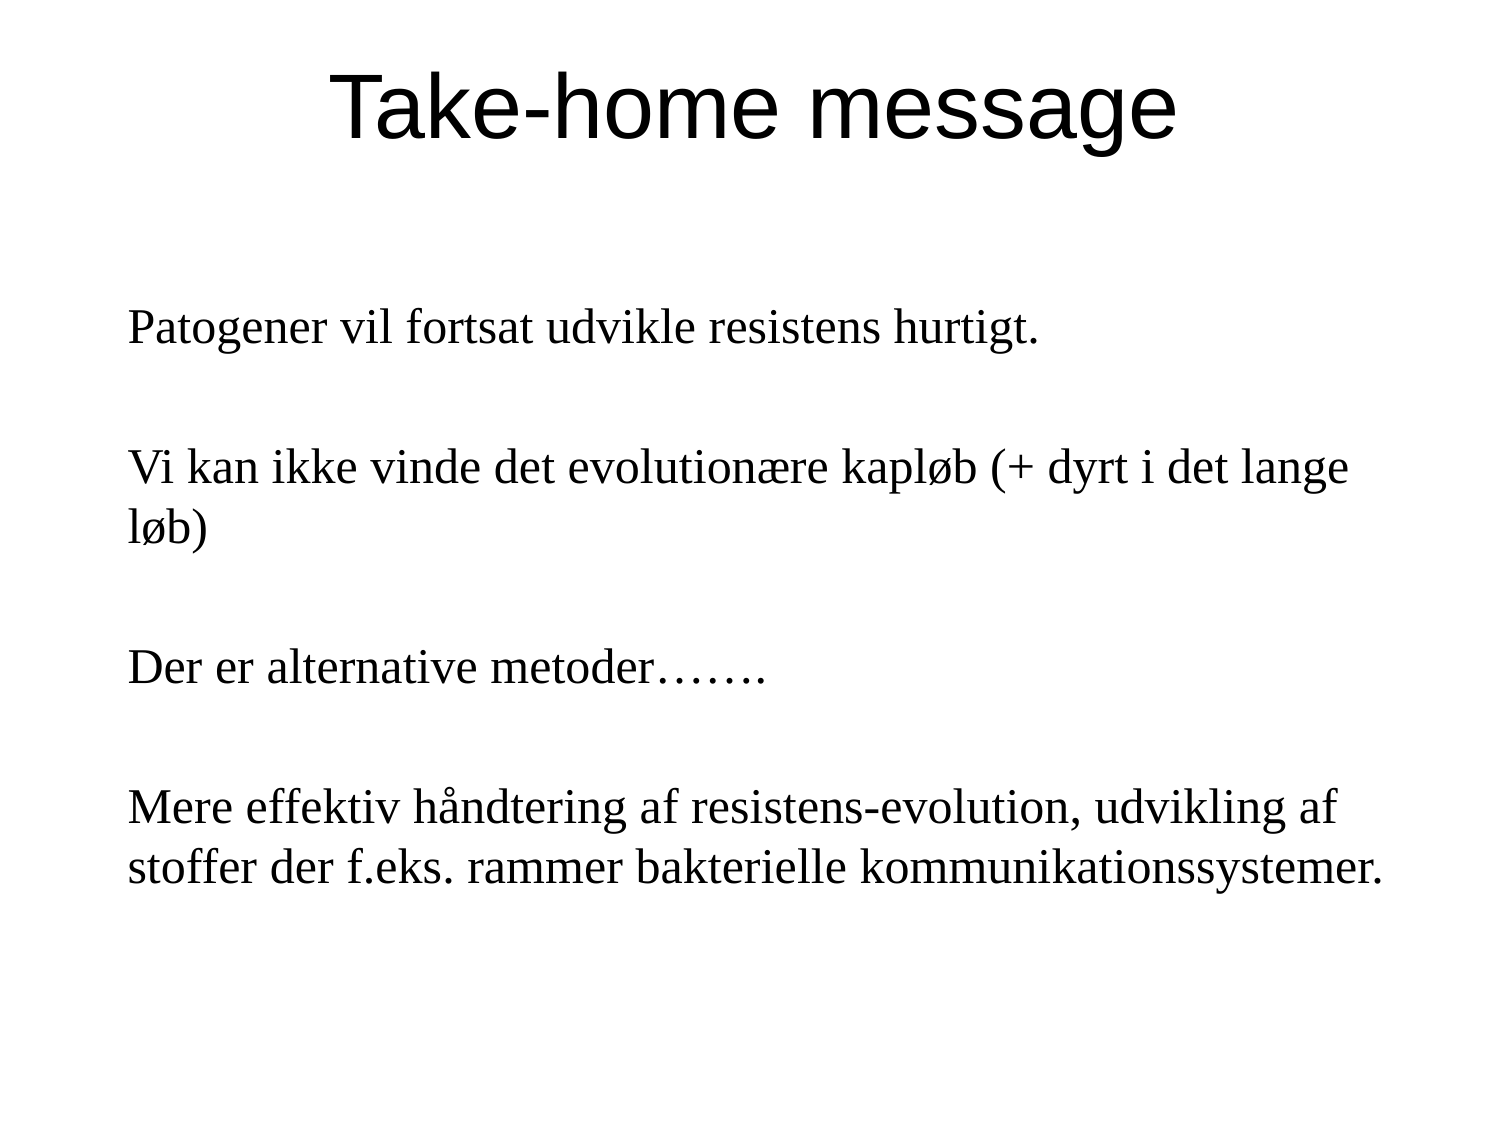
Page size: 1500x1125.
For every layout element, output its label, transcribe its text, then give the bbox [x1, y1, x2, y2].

title Take-home message [145, 2, 1355, 203]
list Patogener vil fortsat udvikle resistens hurtigt. Vi kan ikke vinde det evolutionære kapløb (+ dyrt i det lange løb) Der er alternative metoder……. Mere effektiv håndtering af resistens-evolution, udvikling af stoffer der f.eks. rammer bakterielle kommunikationssystemer. [75, 208, 1413, 980]
